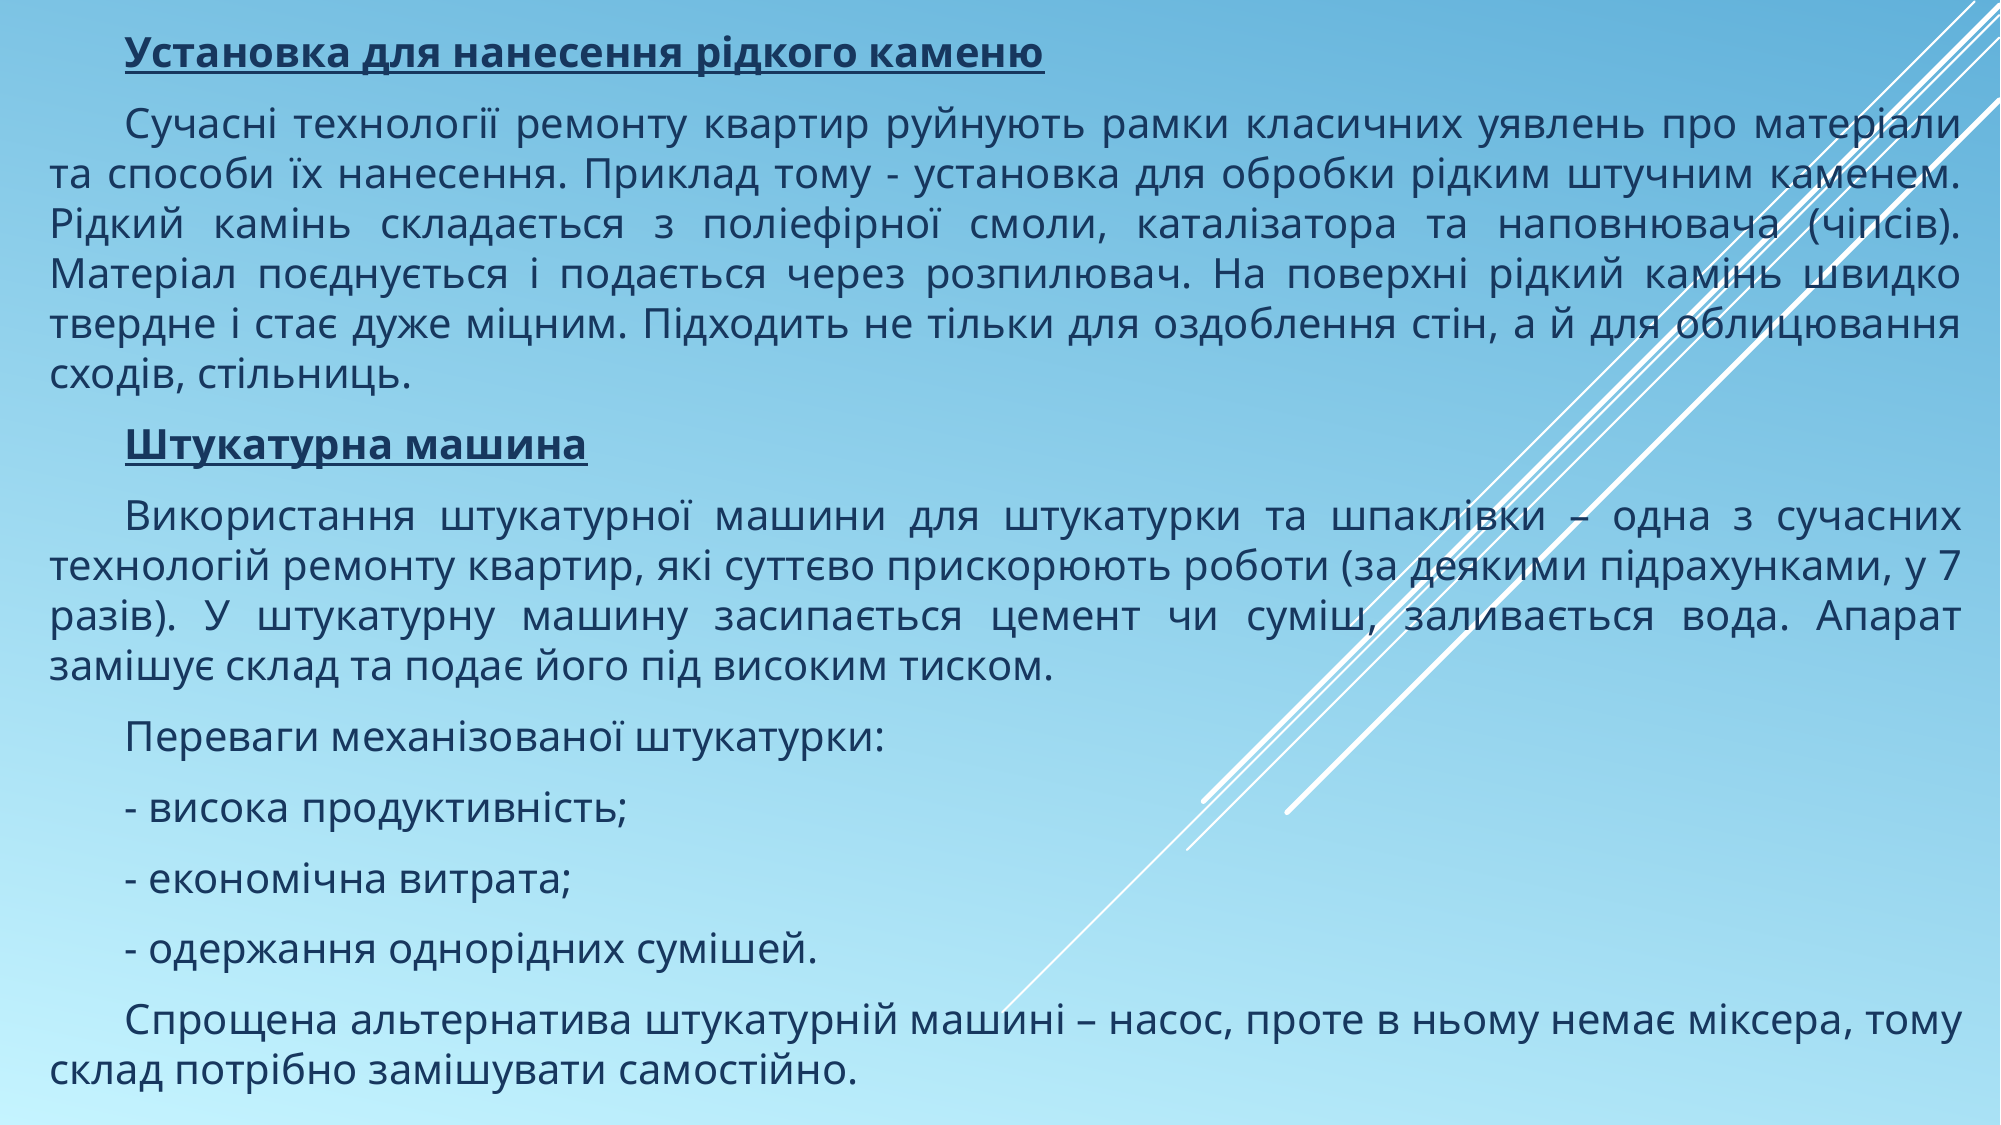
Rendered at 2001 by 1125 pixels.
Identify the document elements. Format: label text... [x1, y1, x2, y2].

subtitle Установка для нанесення рідкого каменю Сучасні технології ремонту квартир руйнують рамки класичних уявлень про матеріали та способи їх нанесення. Приклад тому - установка для обробки рідким штучним каменем. Рідкий камінь складається з поліефірної смоли, каталізатора та наповнювача (чіпсів). Матеріал поєднується і подається через розпилювач. На поверхні рідкий камінь швидко твердне і стає дуже міцним. Підходить не тільки для оздоблення стін, а й для облицювання сходів, стільниць. Штукатурна машина Використання штукатурної машини для штукатурки та шпаклівки – одна з сучасних технологій ремонту квартир, які суттєво прискорюють роботи (за деякими підрахунками, у 7 разів). У штукатурну машину засипається цемент чи суміш, заливається вода. Апарат замішує склад та подає його під високим тиском. Переваги механізованої штукатурки: - висока продуктивність; - економічна витрата; - одержання однорідних сумішей. Спрощена альтернатива штукатурній машині – насос, проте в ньому немає міксера, тому склад потрібно замішувати самостійно. [34, 18, 1978, 1125]
